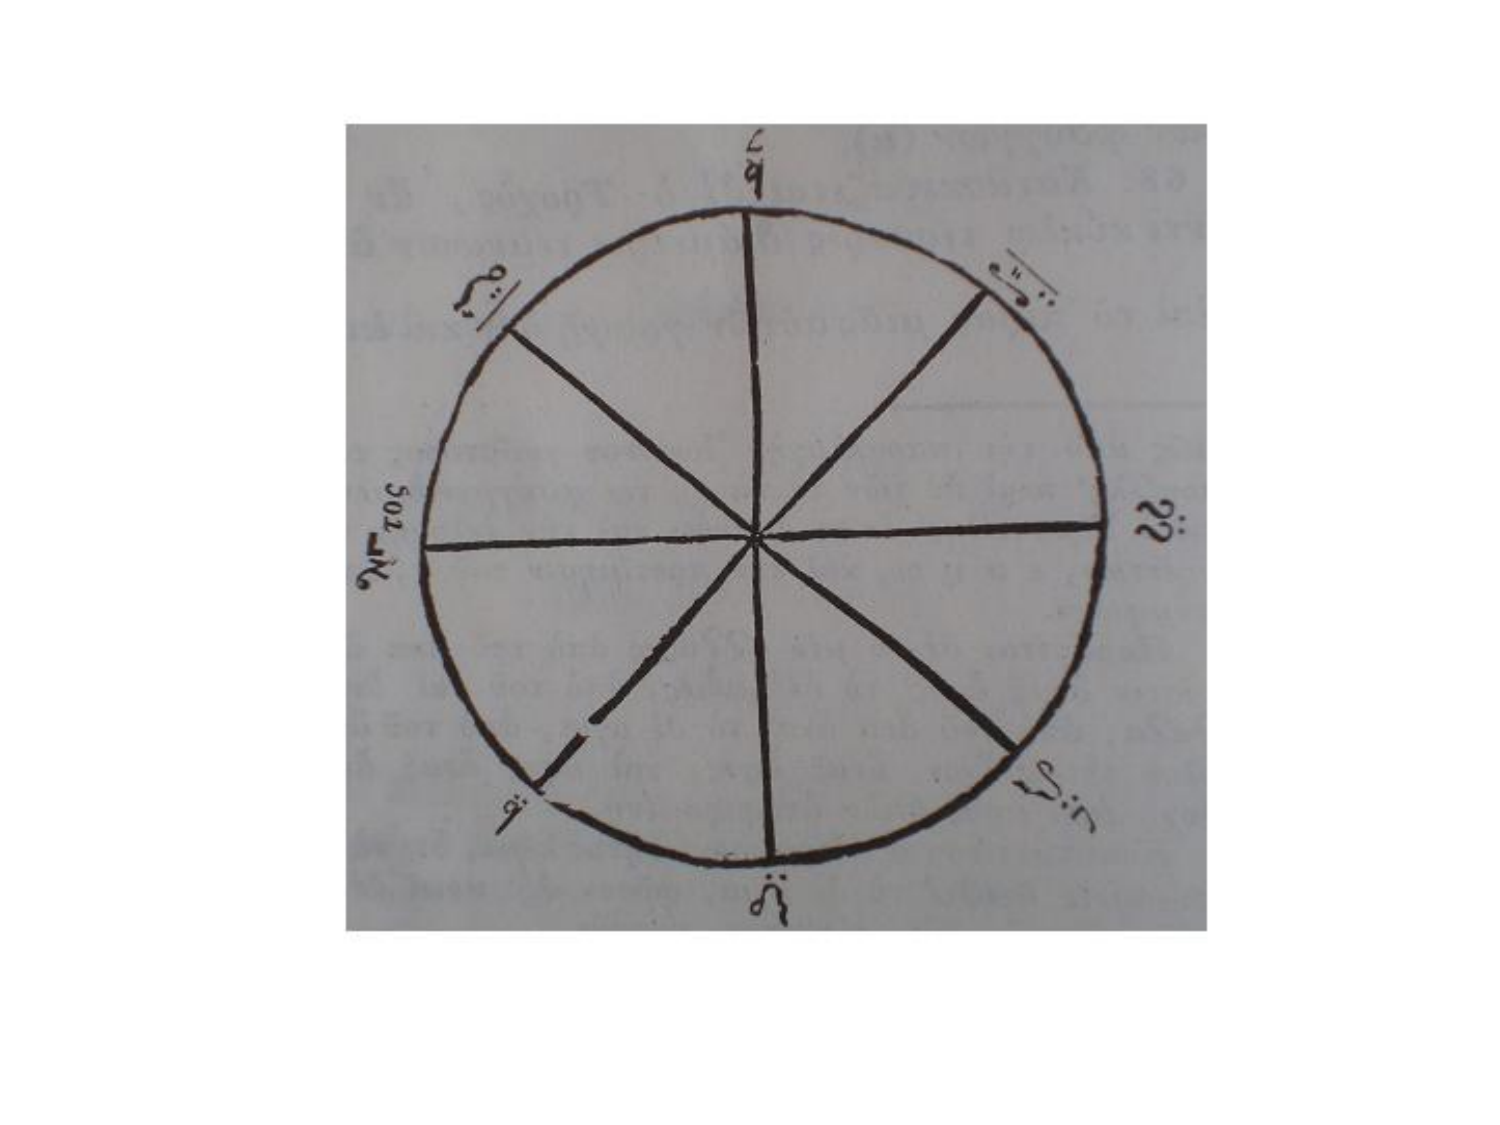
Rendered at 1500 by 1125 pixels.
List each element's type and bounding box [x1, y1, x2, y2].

picture [112, 99, 1388, 1001]
